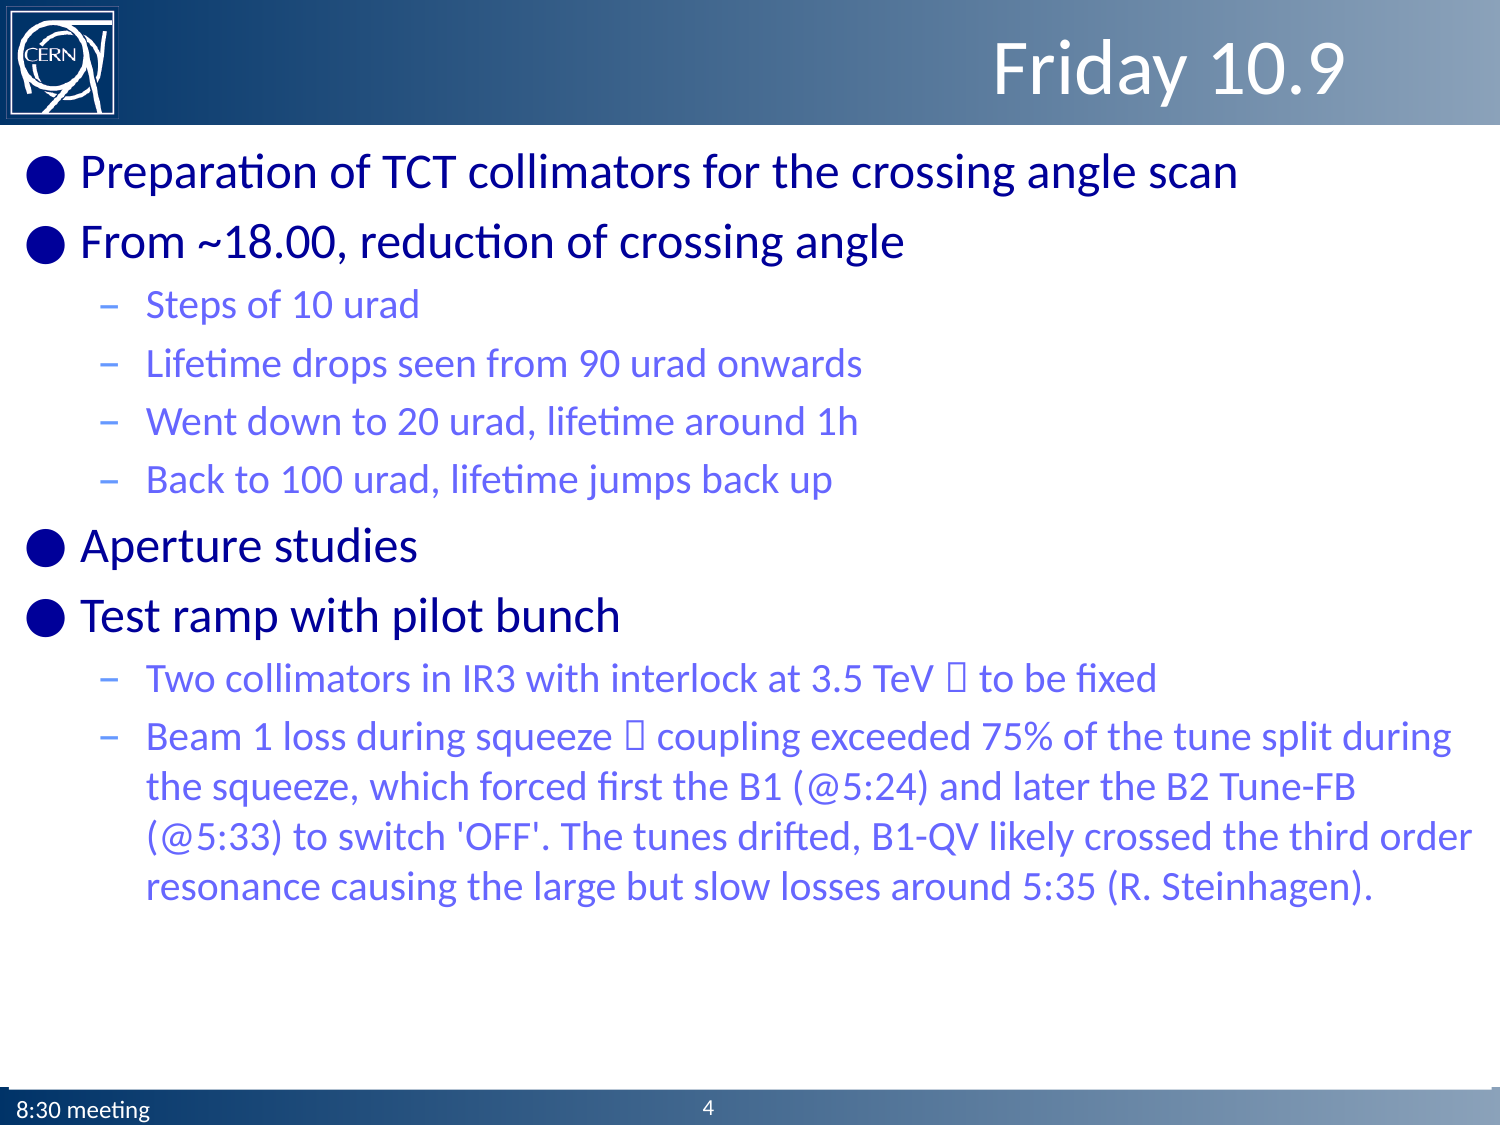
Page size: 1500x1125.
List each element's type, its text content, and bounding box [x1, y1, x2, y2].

text_box [0, 0, 50, 50]
slide_number 4 [687, 1089, 876, 1125]
title Friday 10.9 [124, 0, 1363, 126]
list Preparation of TCT collimators for the crossing angle scan From ~18.00, reduction of crossing angle Steps of 10 urad Lifetime drops seen from 90 urad onwards Went down to 20 urad, lifetime around 1h Back to 100 urad, lifetime jumps back up Aperture studies Test ramp with pilot bunch Two collimators in IR3 with interlock at 3.5 TeV  to be fixed Beam 1 loss during squeeze  coupling exceeded 75% of the tune split during the squeeze, which forced first the B1 (@5:24) and later the B2 Tune-FB (@5:33) to switch 'OFF'. The tunes drifted, B1-QV likely crossed the third order resonance causing the large but slow losses around 5:35 (R. Steinhagen). [8, 130, 1492, 1090]
footer 8:30 meeting [0, 1093, 597, 1125]
picture [6, 6, 119, 119]
